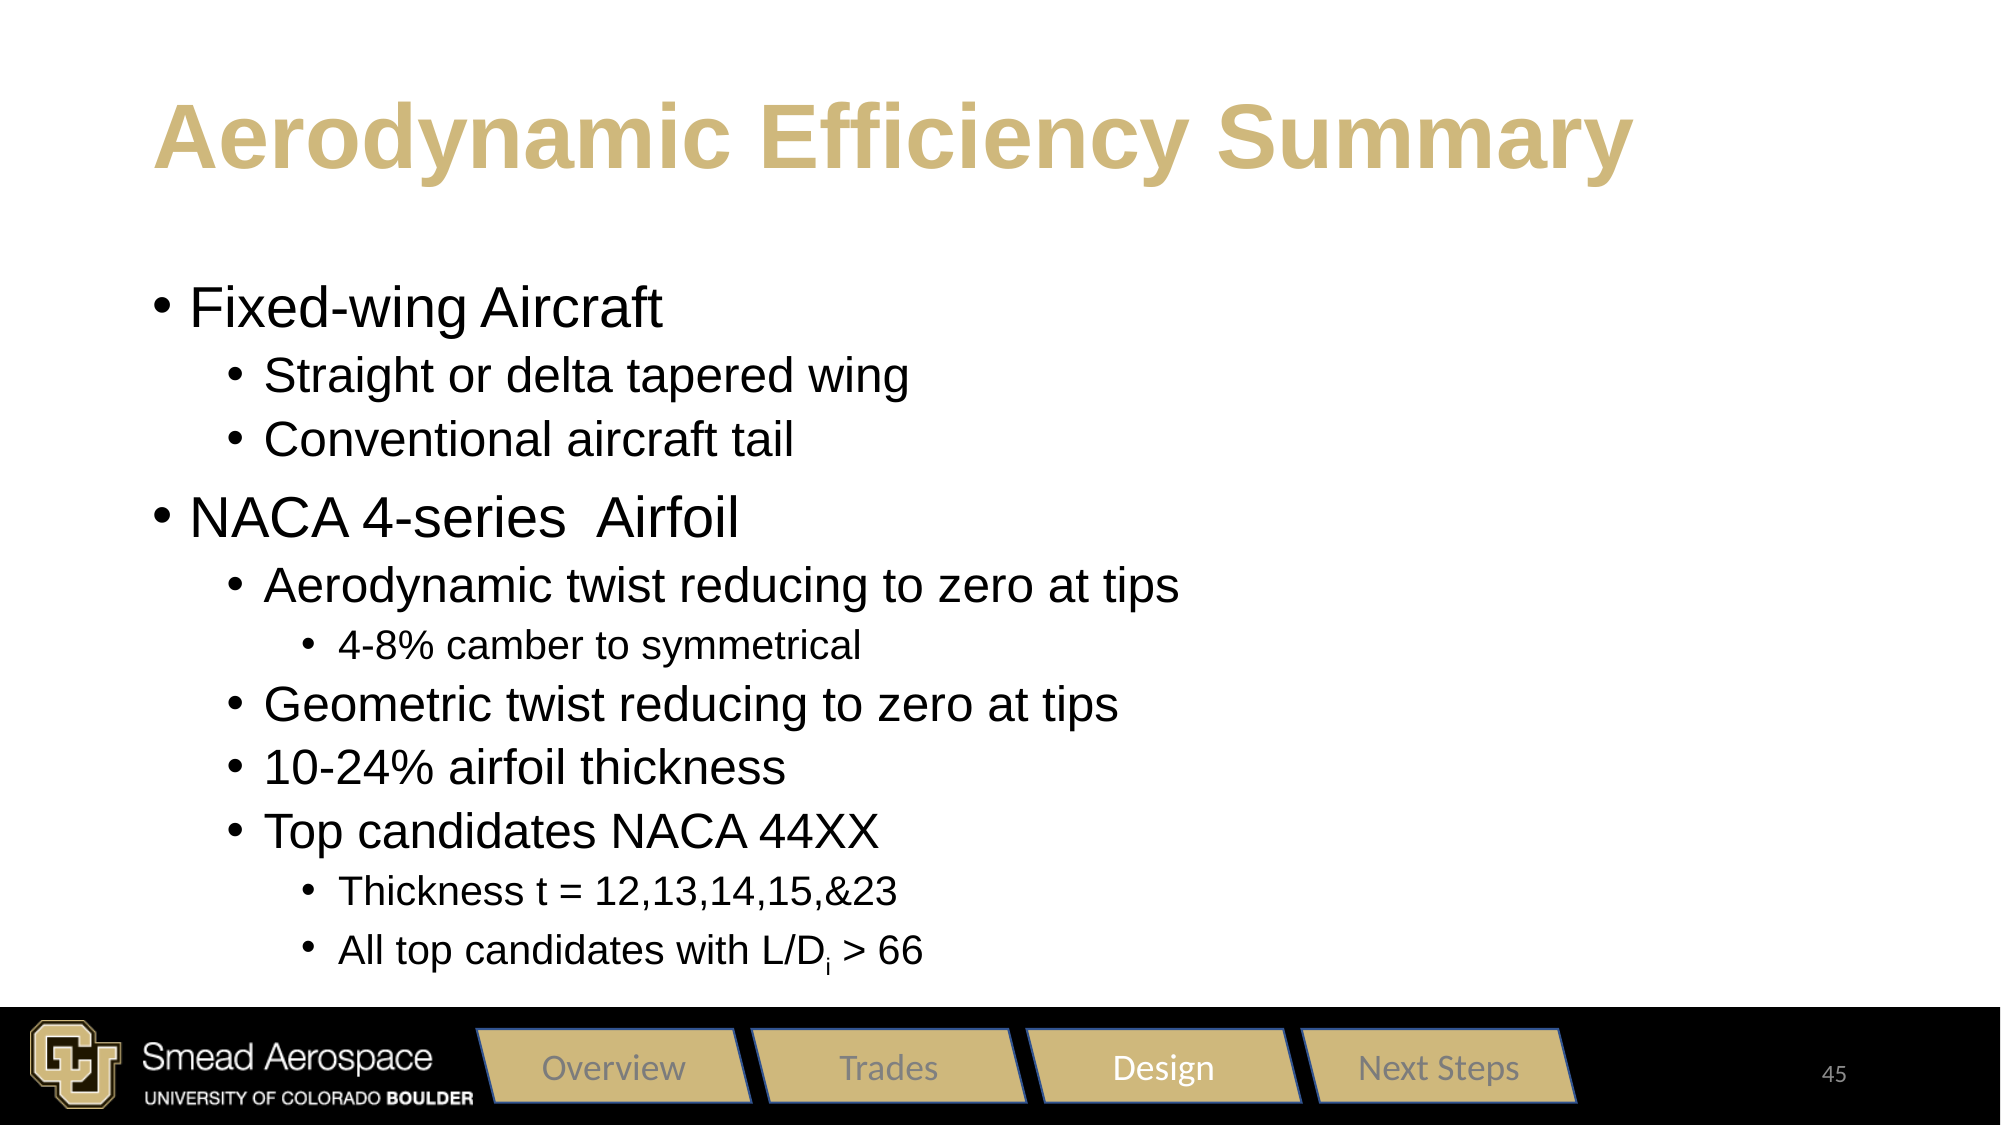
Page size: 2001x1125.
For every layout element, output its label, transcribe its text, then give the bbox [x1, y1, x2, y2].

picture [30, 1020, 473, 1109]
text_box Trades [750, 1027, 1028, 1104]
text_box Design [1025, 1027, 1303, 1104]
text_box Next Steps [1300, 1027, 1578, 1104]
text_box Overview [475, 1027, 753, 1104]
list Fixed-wing Aircraft Straight or delta tapered wing Conventional aircraft tail NACA 4-series Airfoil Aerodynamic twist reducing to zero at tips 4-8% camber to symmetrical Geometric twist reducing to zero at tips 10-24% airfoil thickness Top candidates NACA 44XX Thickness t = 12,13,14,15,&23 All top candidates with L/Di > 66 [137, 269, 1863, 984]
slide_number 45 [1563, 1042, 1863, 1103]
title Aerodynamic Efficiency Summary [137, 30, 1863, 248]
